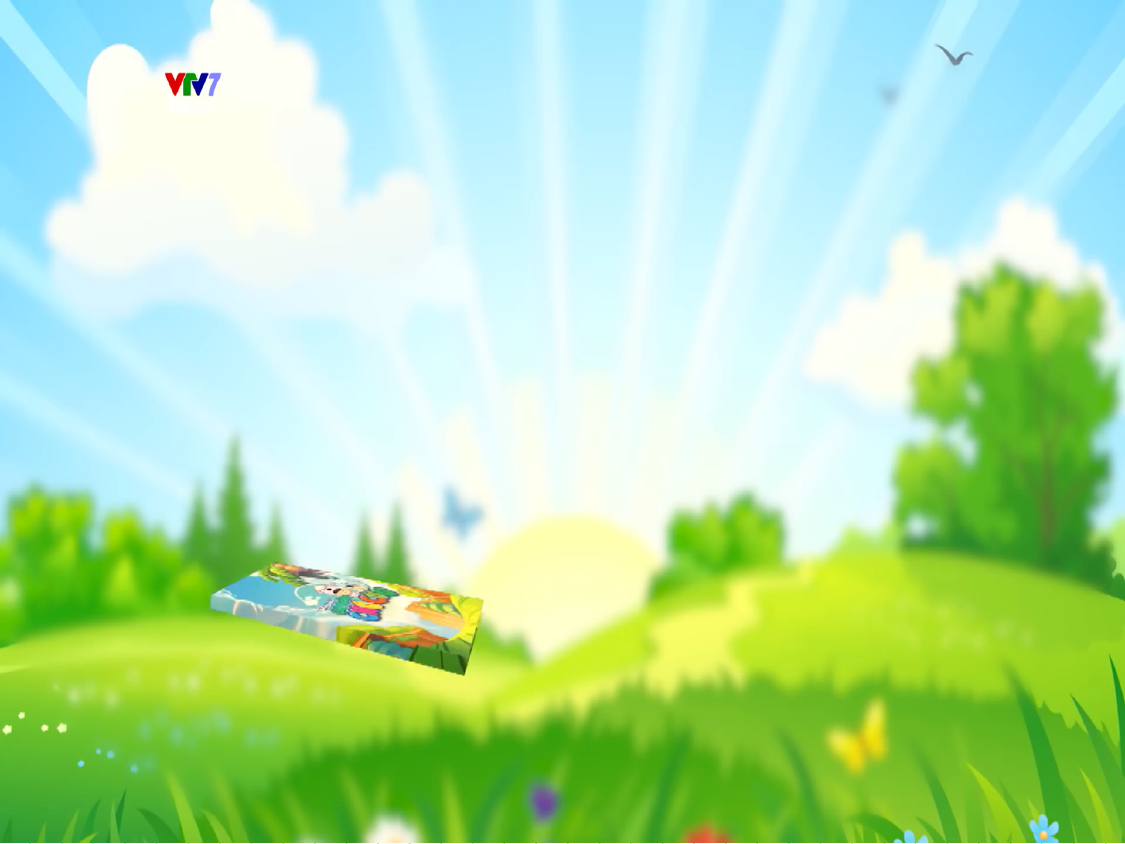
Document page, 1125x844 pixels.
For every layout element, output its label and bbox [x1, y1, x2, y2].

text_box [0, 0, 1125, 844]
